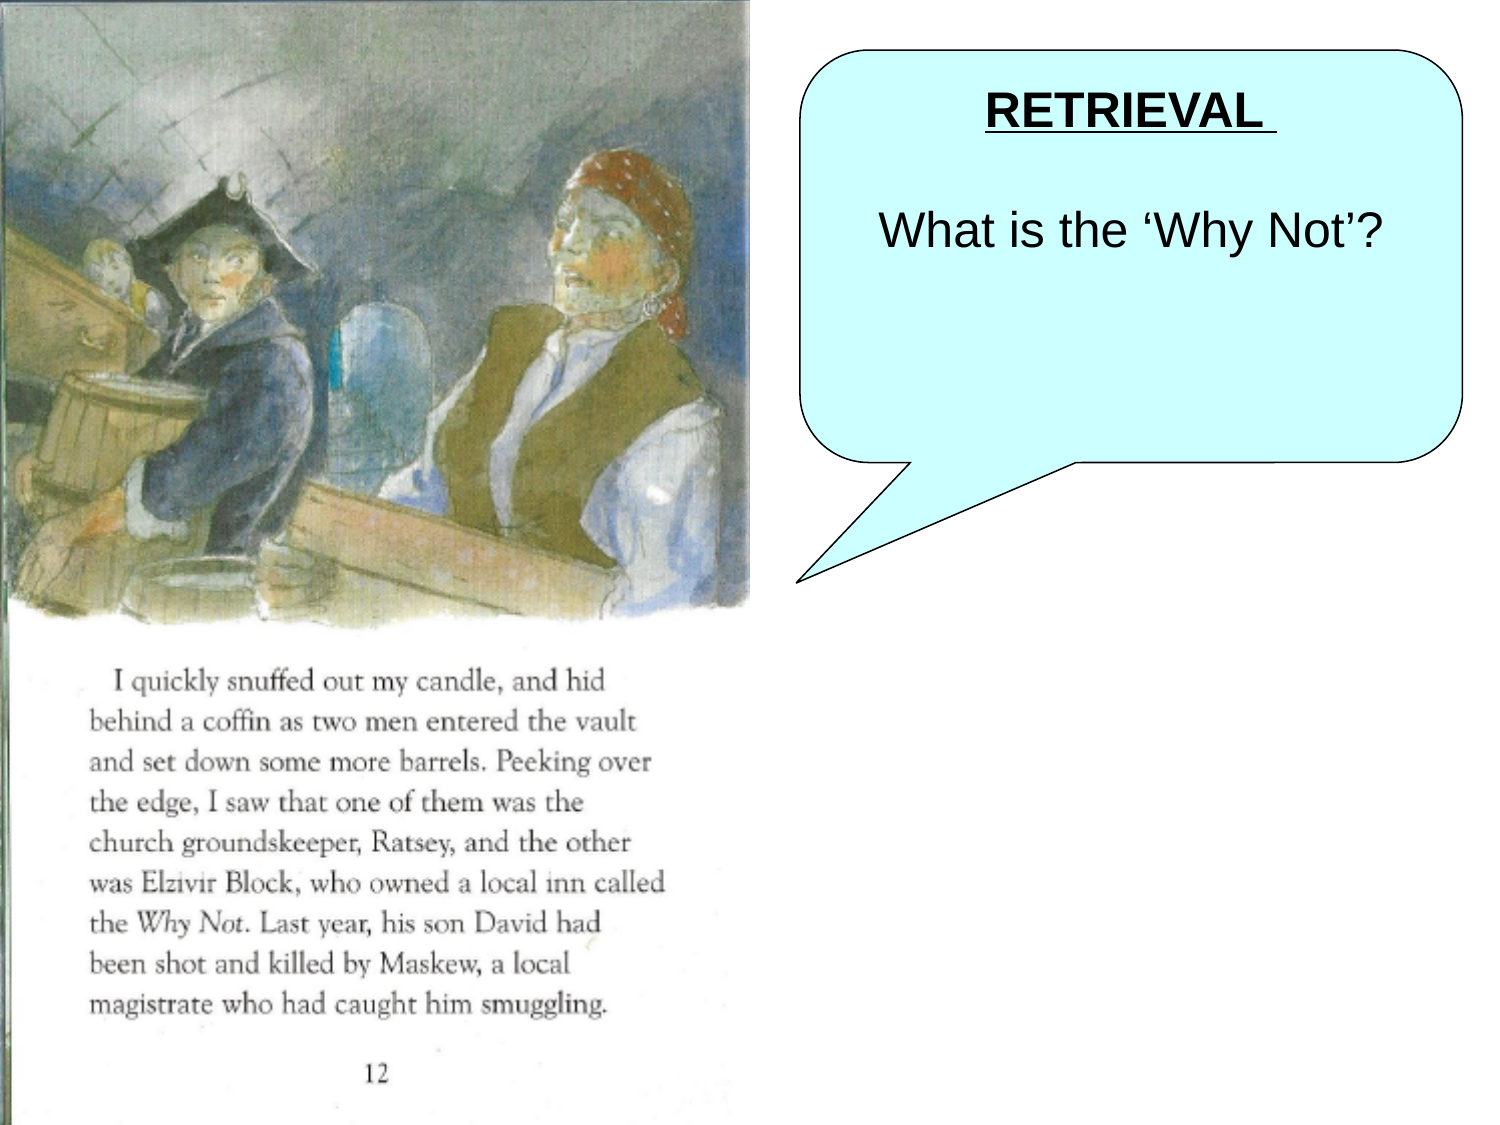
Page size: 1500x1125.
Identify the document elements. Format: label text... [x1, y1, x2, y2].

picture [0, 0, 750, 1125]
text_box RETRIEVAL What is the ‘Why Not’? [796, 50, 1463, 584]
